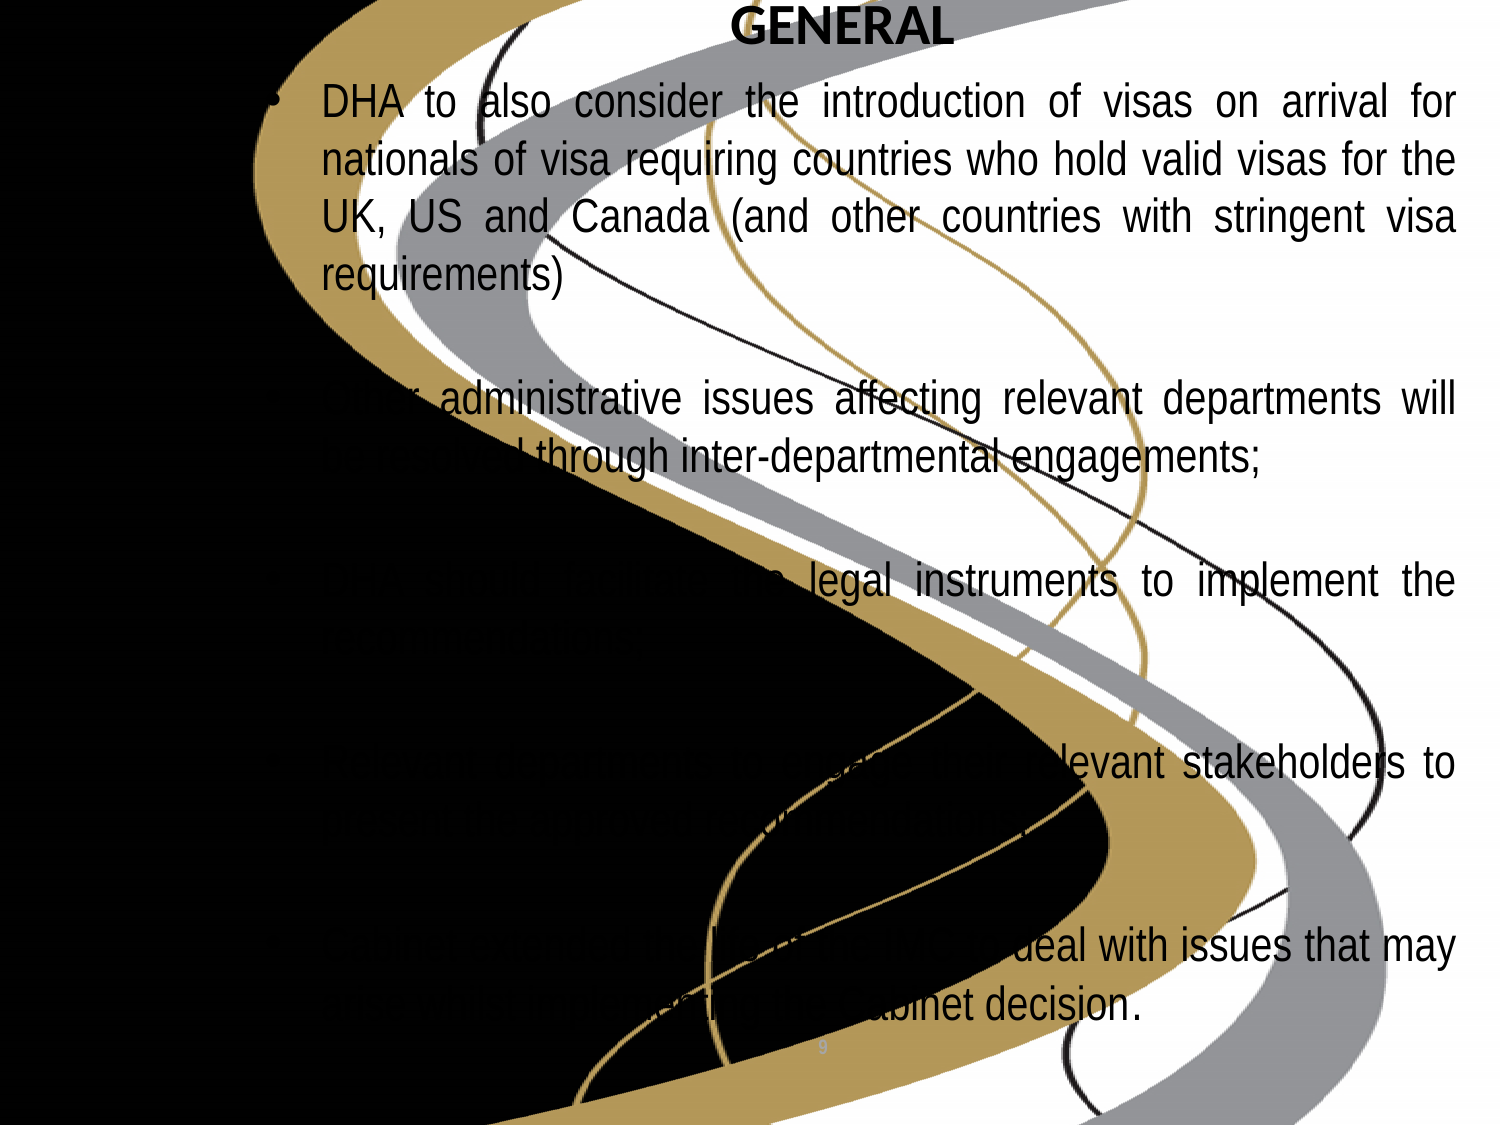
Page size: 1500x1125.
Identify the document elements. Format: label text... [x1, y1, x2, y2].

list DHA to also consider the introduction of visas on arrival for nationals of visa requiring countries who hold valid visas for the UK, US and Canada (and other countries with stringent visa requirements) Other administrative issues affecting relevant departments will be resolved through inter-departmental engagements; DHA should facilitate the legal instruments to implement the recommendations; Relevant departments to engage their relevant stakeholders to present the approved recommendations; Cabinet extended the life of the IMC to deal with issues that may arise whilst implementing the Cabinet decision. [249, 62, 1475, 1100]
picture [0, 0, 1500, 1125]
text_box GENERAL [211, 24, 1475, 88]
